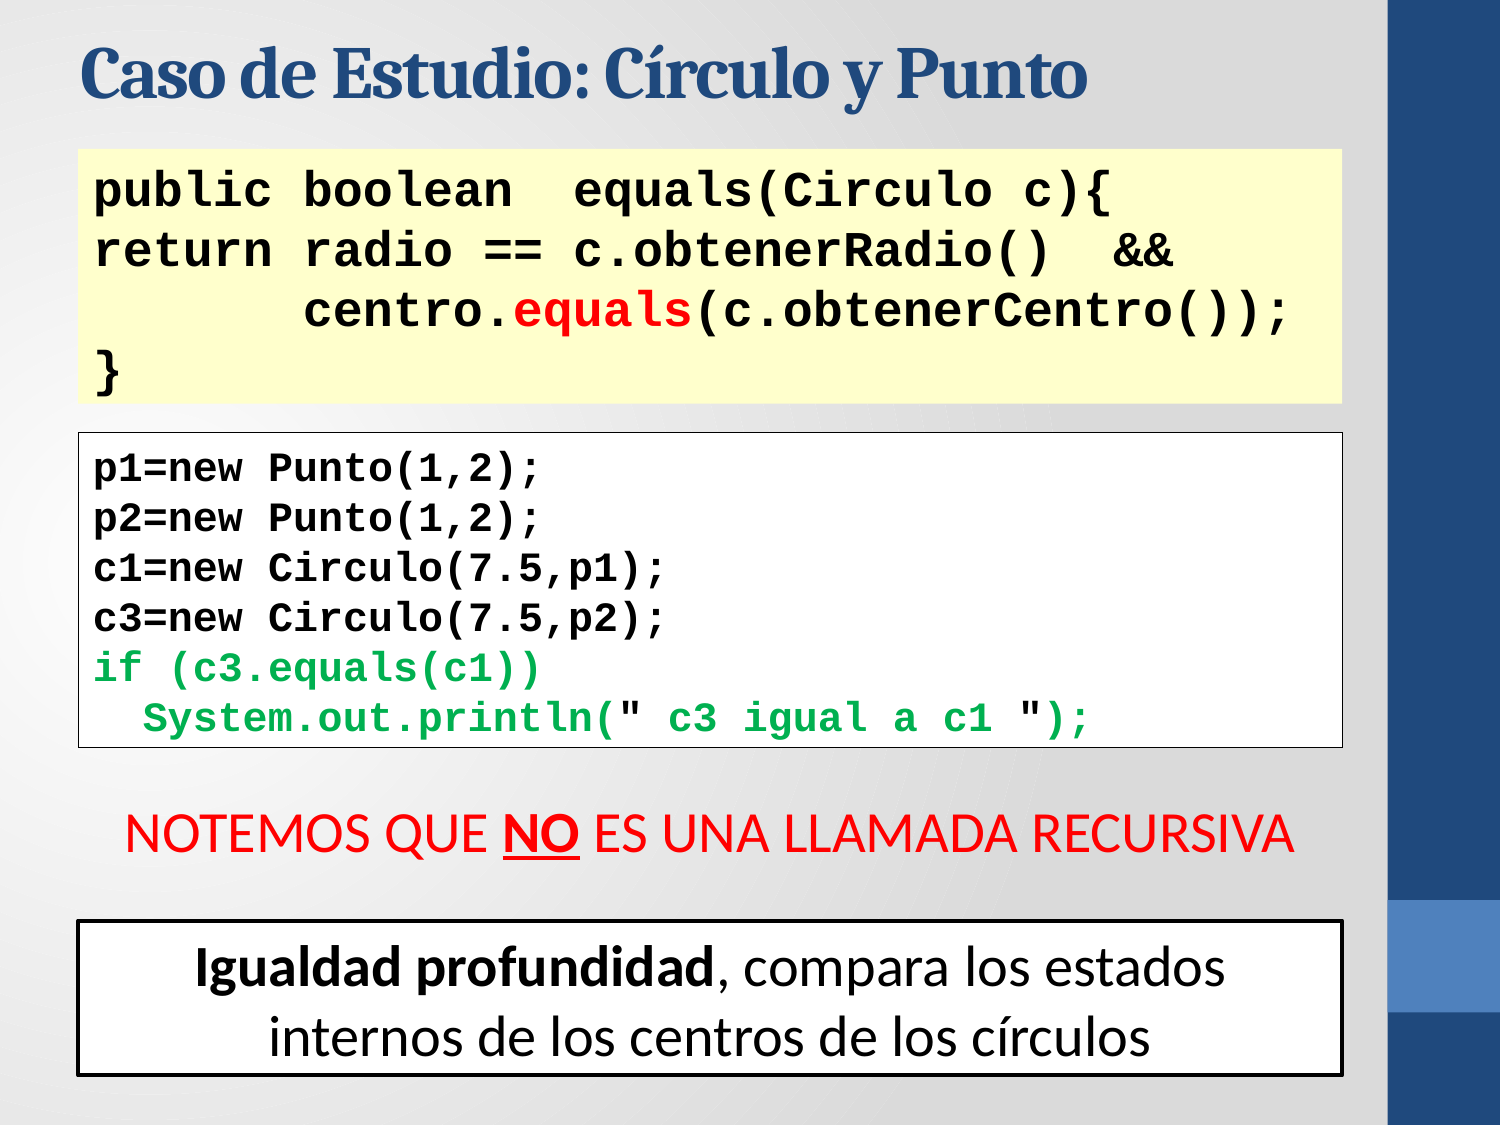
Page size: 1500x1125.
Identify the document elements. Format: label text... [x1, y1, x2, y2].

text_box Igualdad profundidad, compara los estados internos de los centros de los círculos [76, 919, 1344, 1077]
text_box p1=new Punto(1,2); p2=new Punto(1,2); c1=new Circulo(7.5,p1); c3=new Circulo(7.5,p2); if (c3.equals(c1)) System.out.println(" c3 igual a c1 "); [78, 432, 1343, 748]
text_box public boolean equals(Circulo c){ return radio == c.obtenerRadio() && centro.equals(c.obtenerCentro()); } [78, 148, 1343, 404]
text_box NOTEMOS QUE NO ES UNA LLAMADA RECURSIVA [107, 786, 1313, 872]
title Caso de Estudio: Círculo y Punto [64, 7, 1303, 121]
